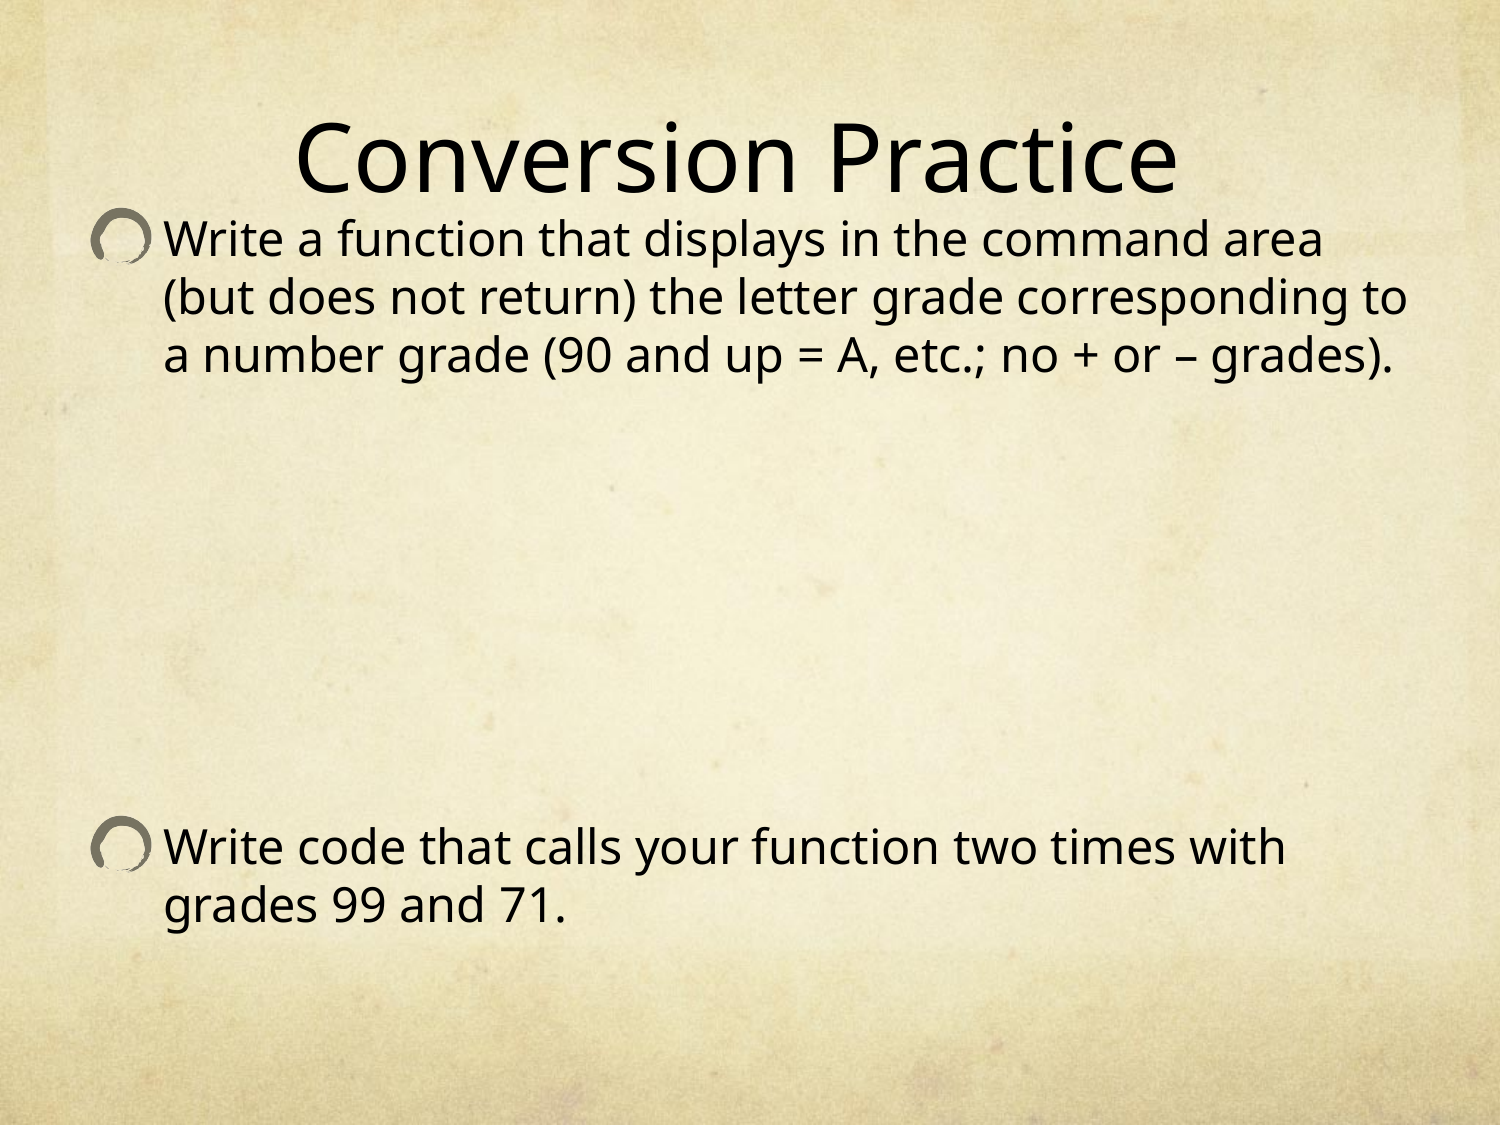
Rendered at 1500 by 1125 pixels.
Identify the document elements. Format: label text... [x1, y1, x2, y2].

list Write a function that displays in the command area (but does not return) the letter grade corresponding to a number grade (90 and up = A, etc.; no + or – grades). Write code that calls your function two times with grades 99 and 71. [75, 200, 1425, 1005]
title Conversion Practice [150, 82, 1350, 200]
picture [0, 0, 1500, 1125]
